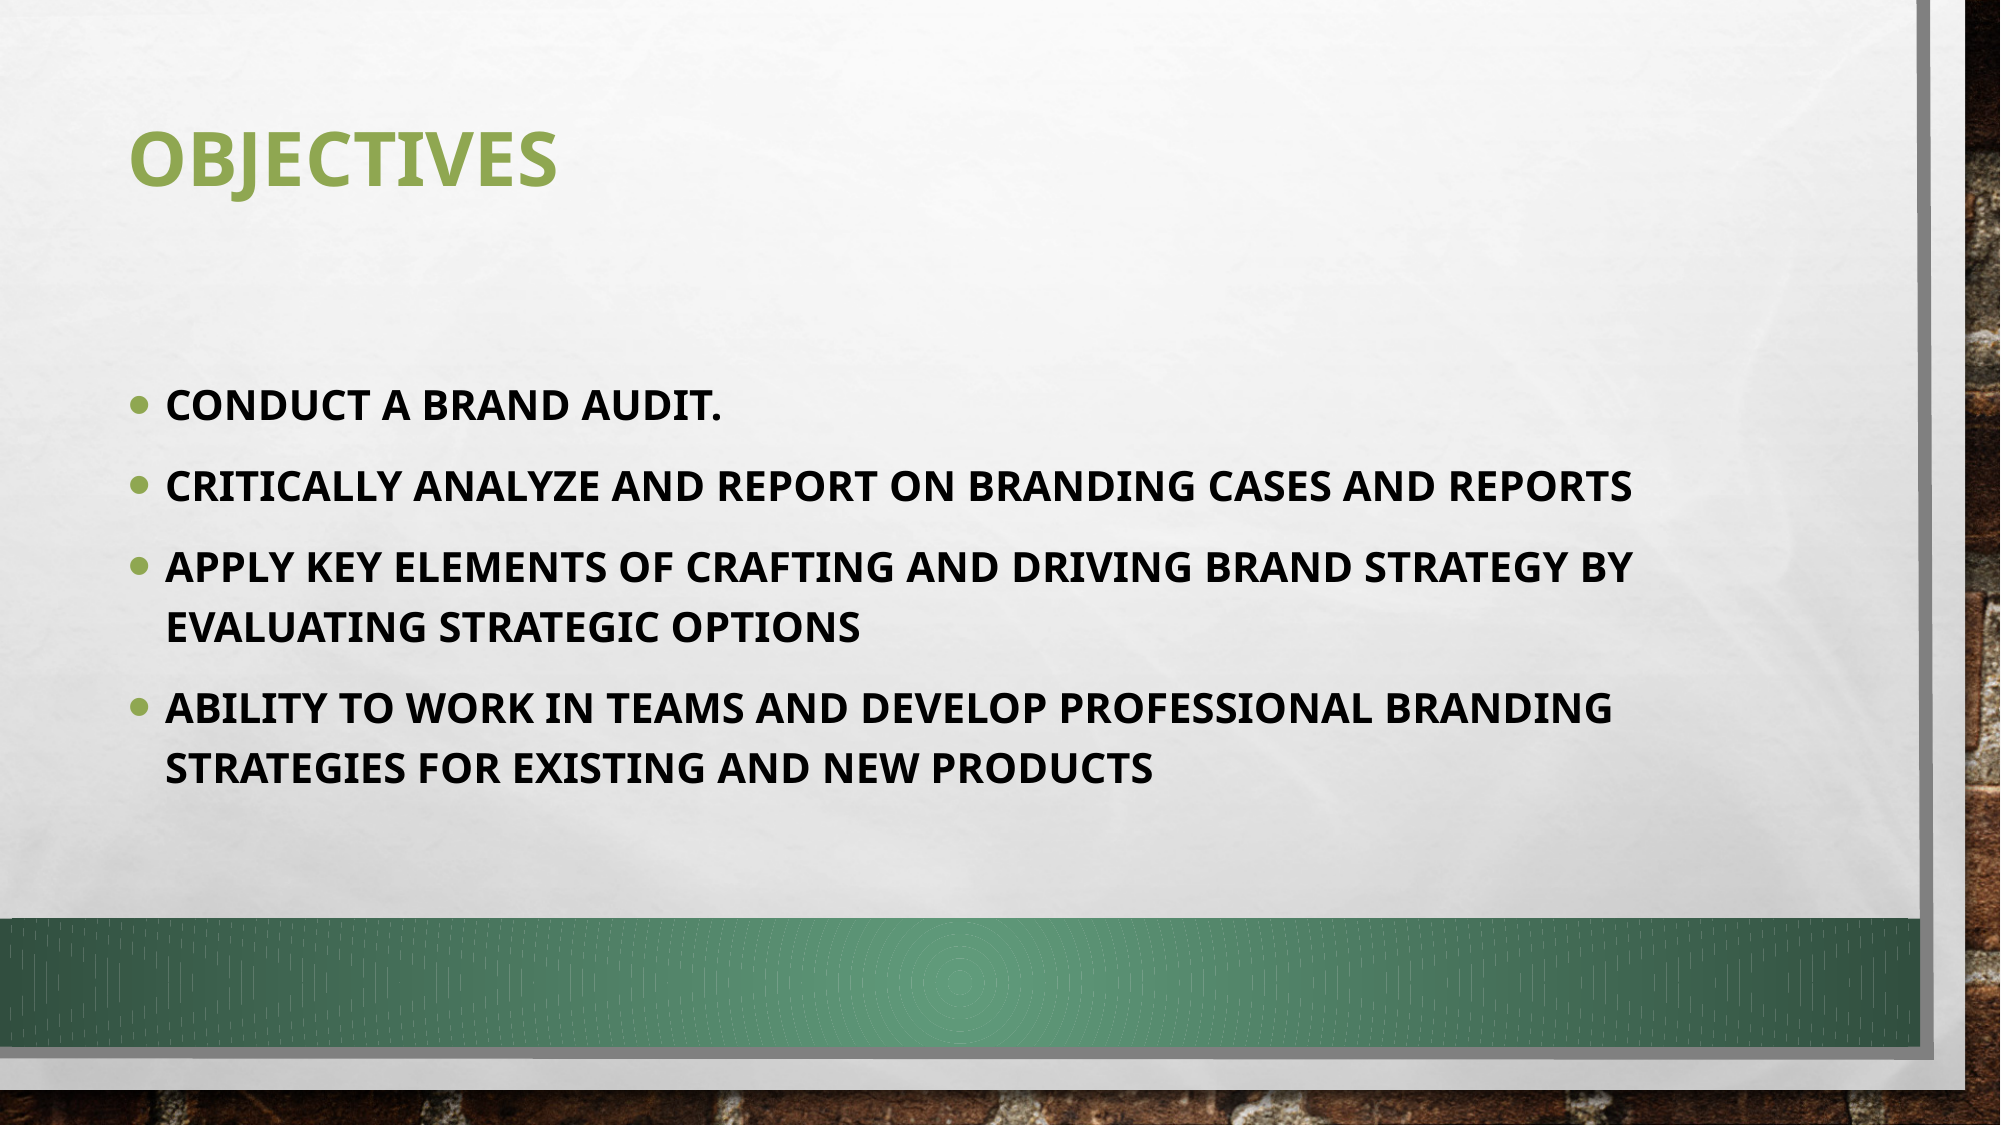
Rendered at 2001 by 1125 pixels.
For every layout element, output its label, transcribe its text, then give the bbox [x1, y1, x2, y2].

picture [0, 0, 2000, 1125]
list Conduct a brand audit. Critically analyze and report on branding cases and reports Apply key elements of crafting and driving brand strategy by evaluating strategic options Ability to work in teams and develop professional branding strategies for existing and new products [112, 278, 1818, 882]
title Objectives [112, 112, 1818, 278]
